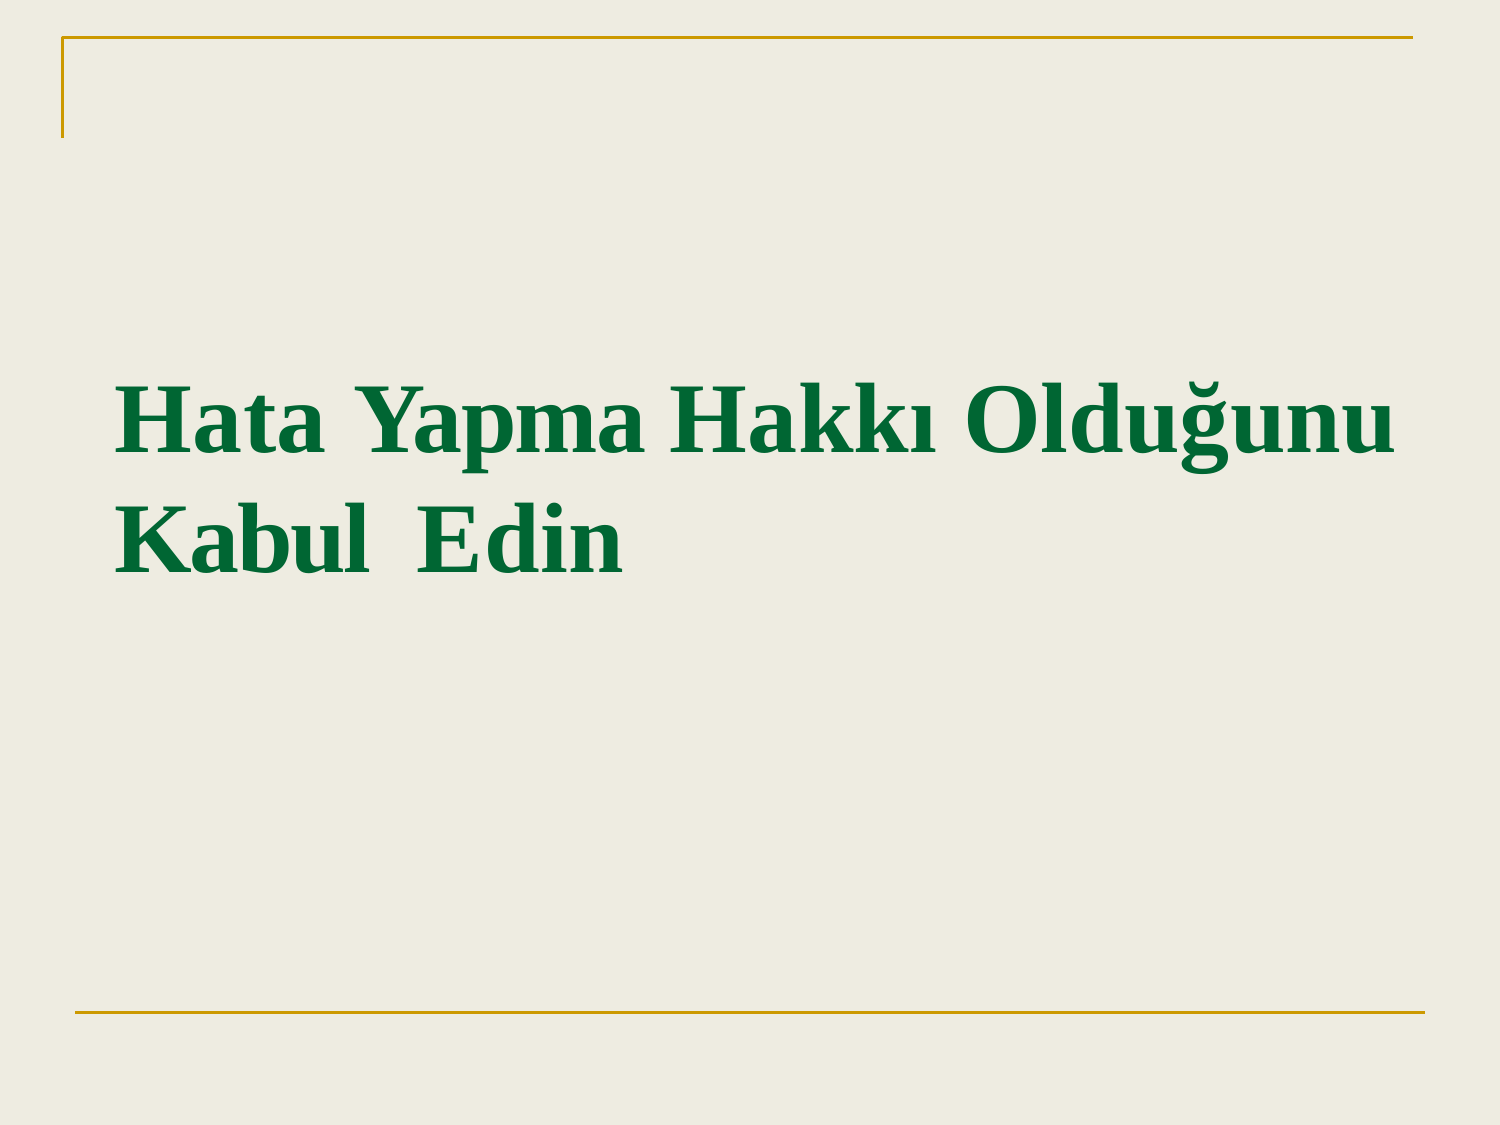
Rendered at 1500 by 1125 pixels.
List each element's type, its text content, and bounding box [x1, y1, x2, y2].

title Hata Yapma Hakkı Olduğunu Kabul Edin [112, 350, 1437, 593]
